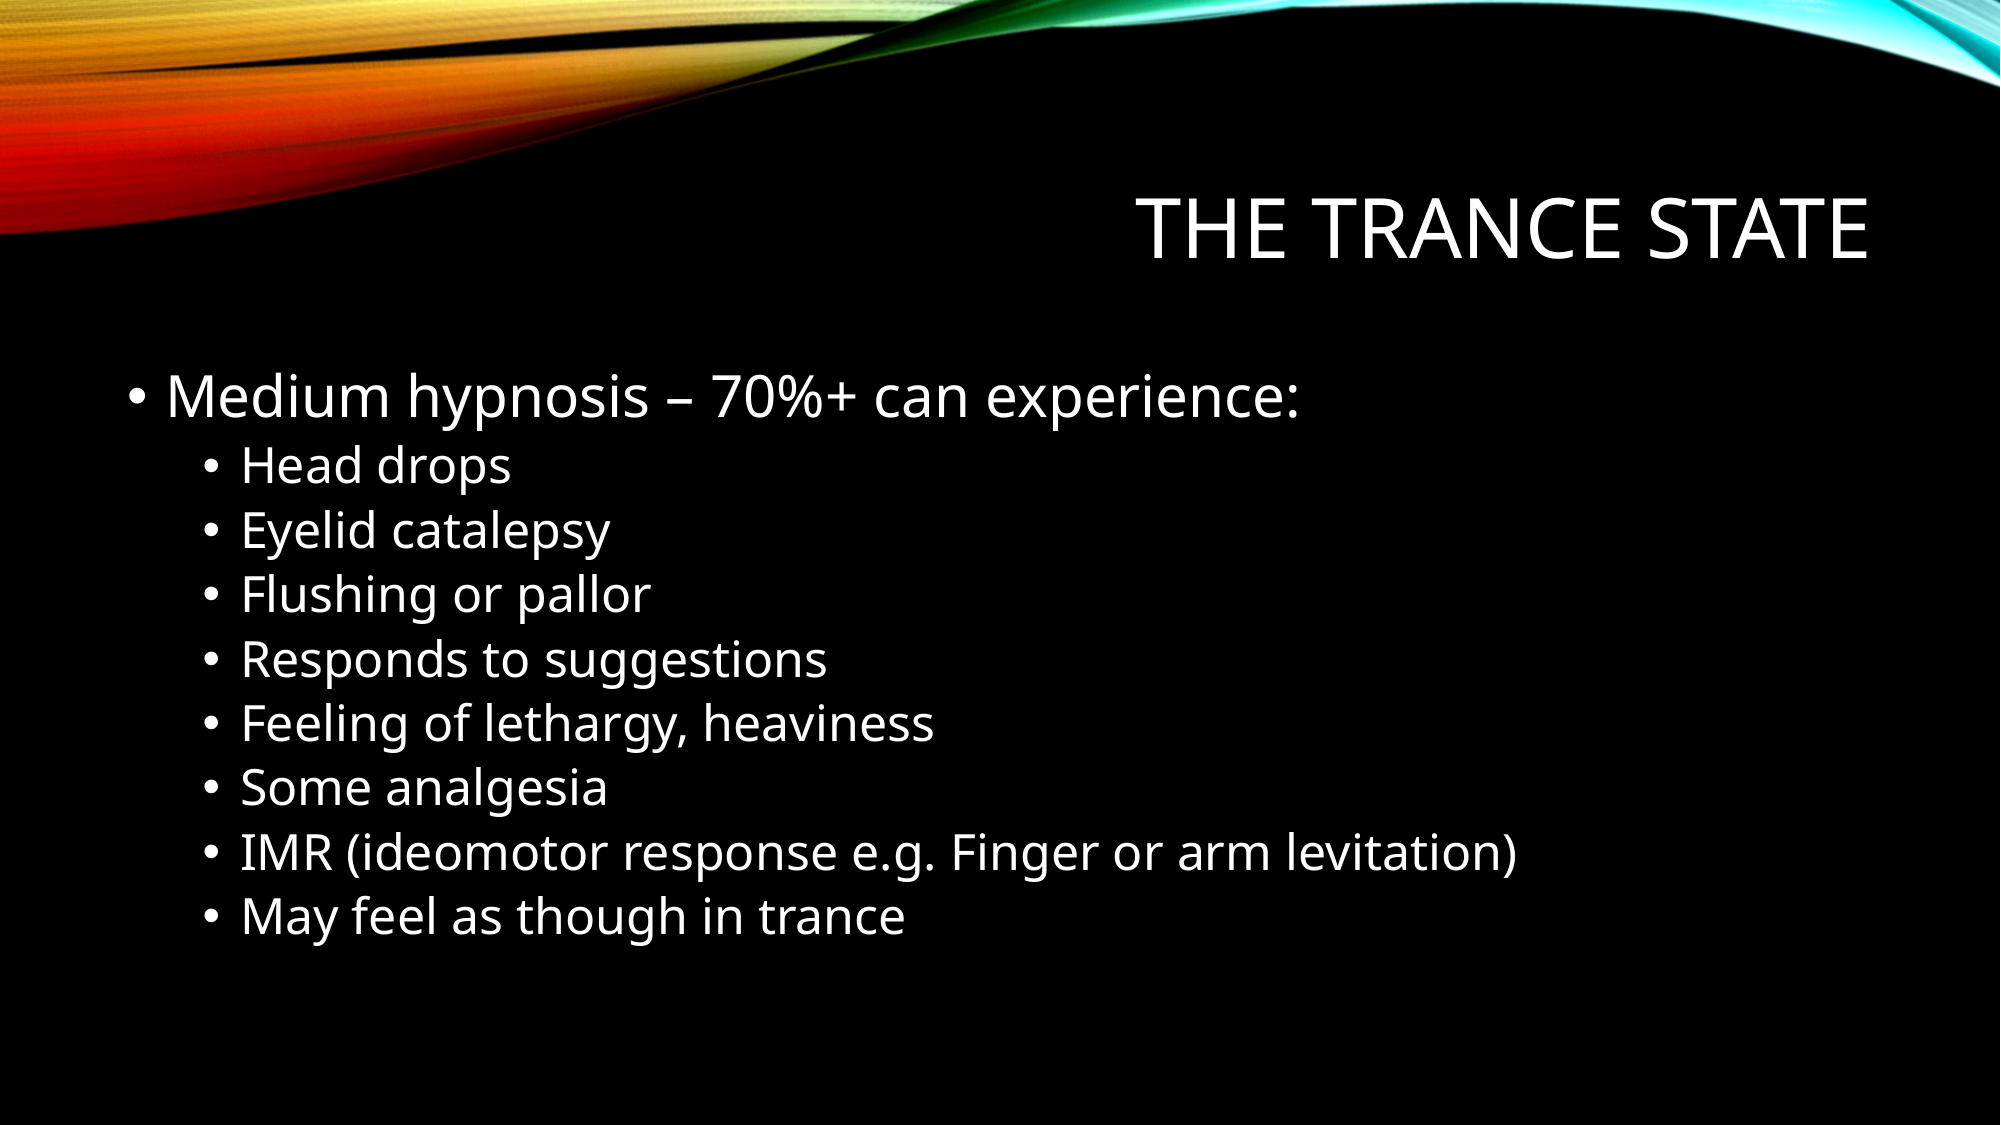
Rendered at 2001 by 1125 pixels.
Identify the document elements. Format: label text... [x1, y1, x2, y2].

list Medium hypnosis – 70%+ can experience: Head drops Eyelid catalepsy Flushing or pallor Responds to suggestions Feeling of lethargy, heaviness Some analgesia IMR (ideomotor response e.g. Finger or arm levitation) May feel as though in trance [112, 360, 1888, 1021]
title The Trance State [474, 125, 1888, 338]
picture [0, 0, 2000, 237]
